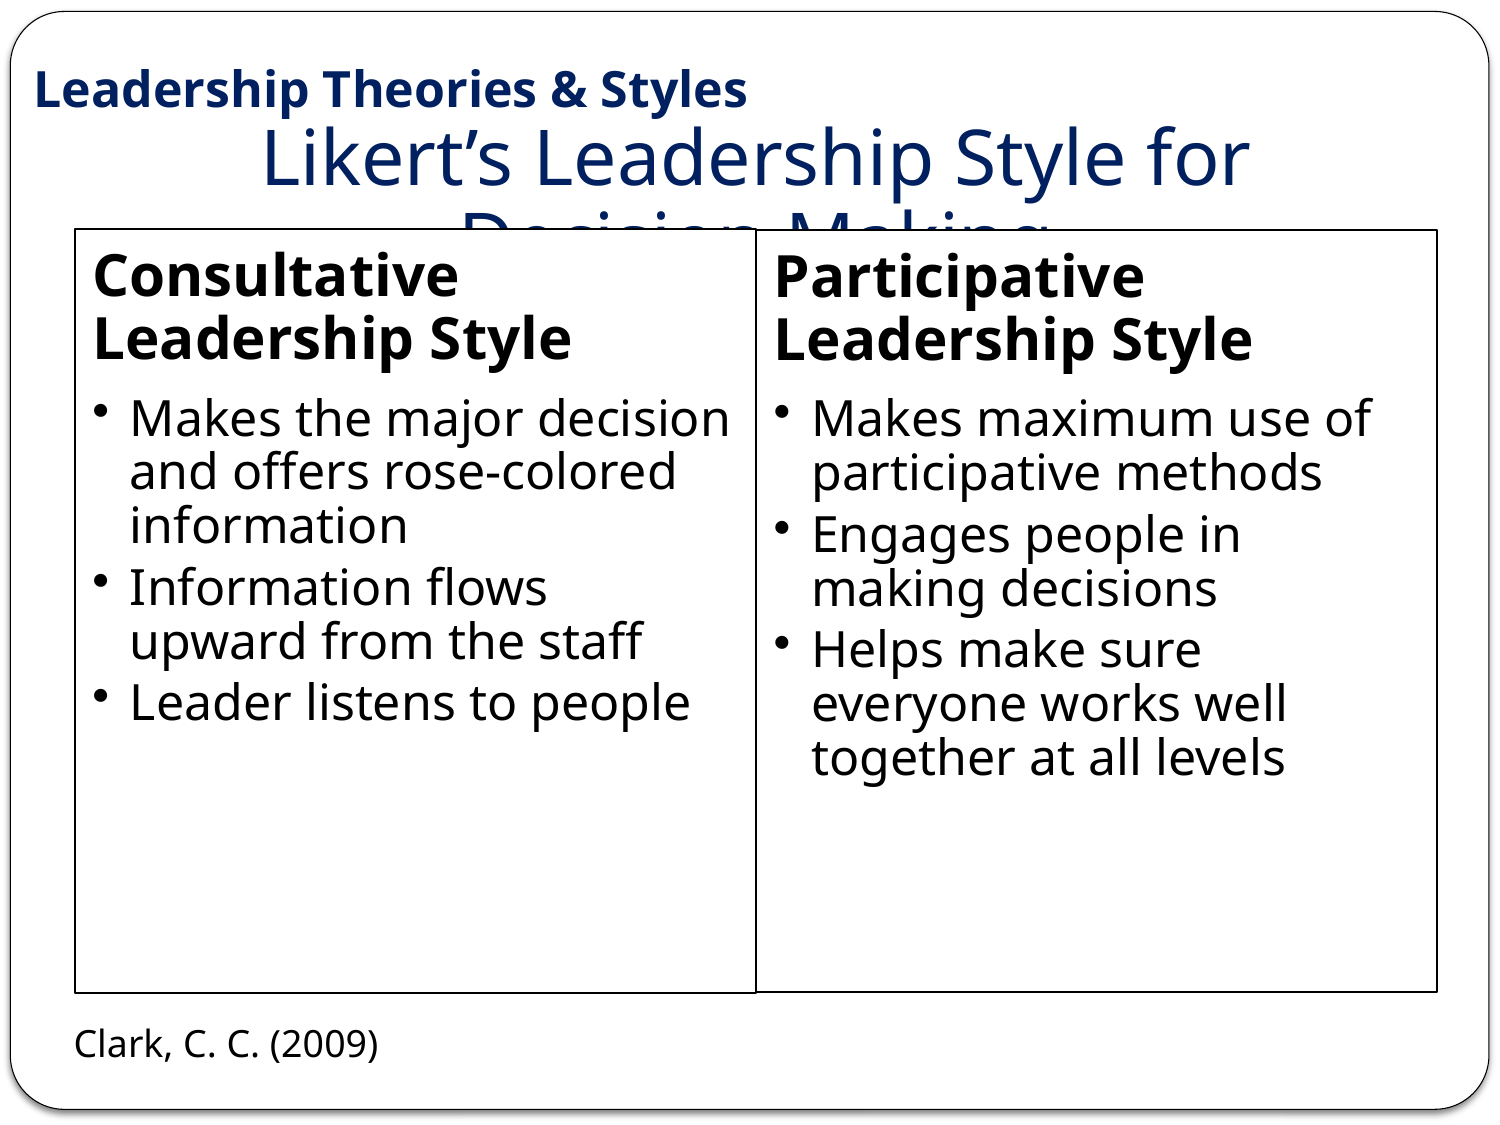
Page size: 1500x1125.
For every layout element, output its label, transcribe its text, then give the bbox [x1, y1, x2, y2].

text_box Leadership Theories & Styles [19, 49, 764, 125]
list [74, 124, 1438, 1006]
text_box Clark, C. C. (2009) [58, 1012, 394, 1073]
